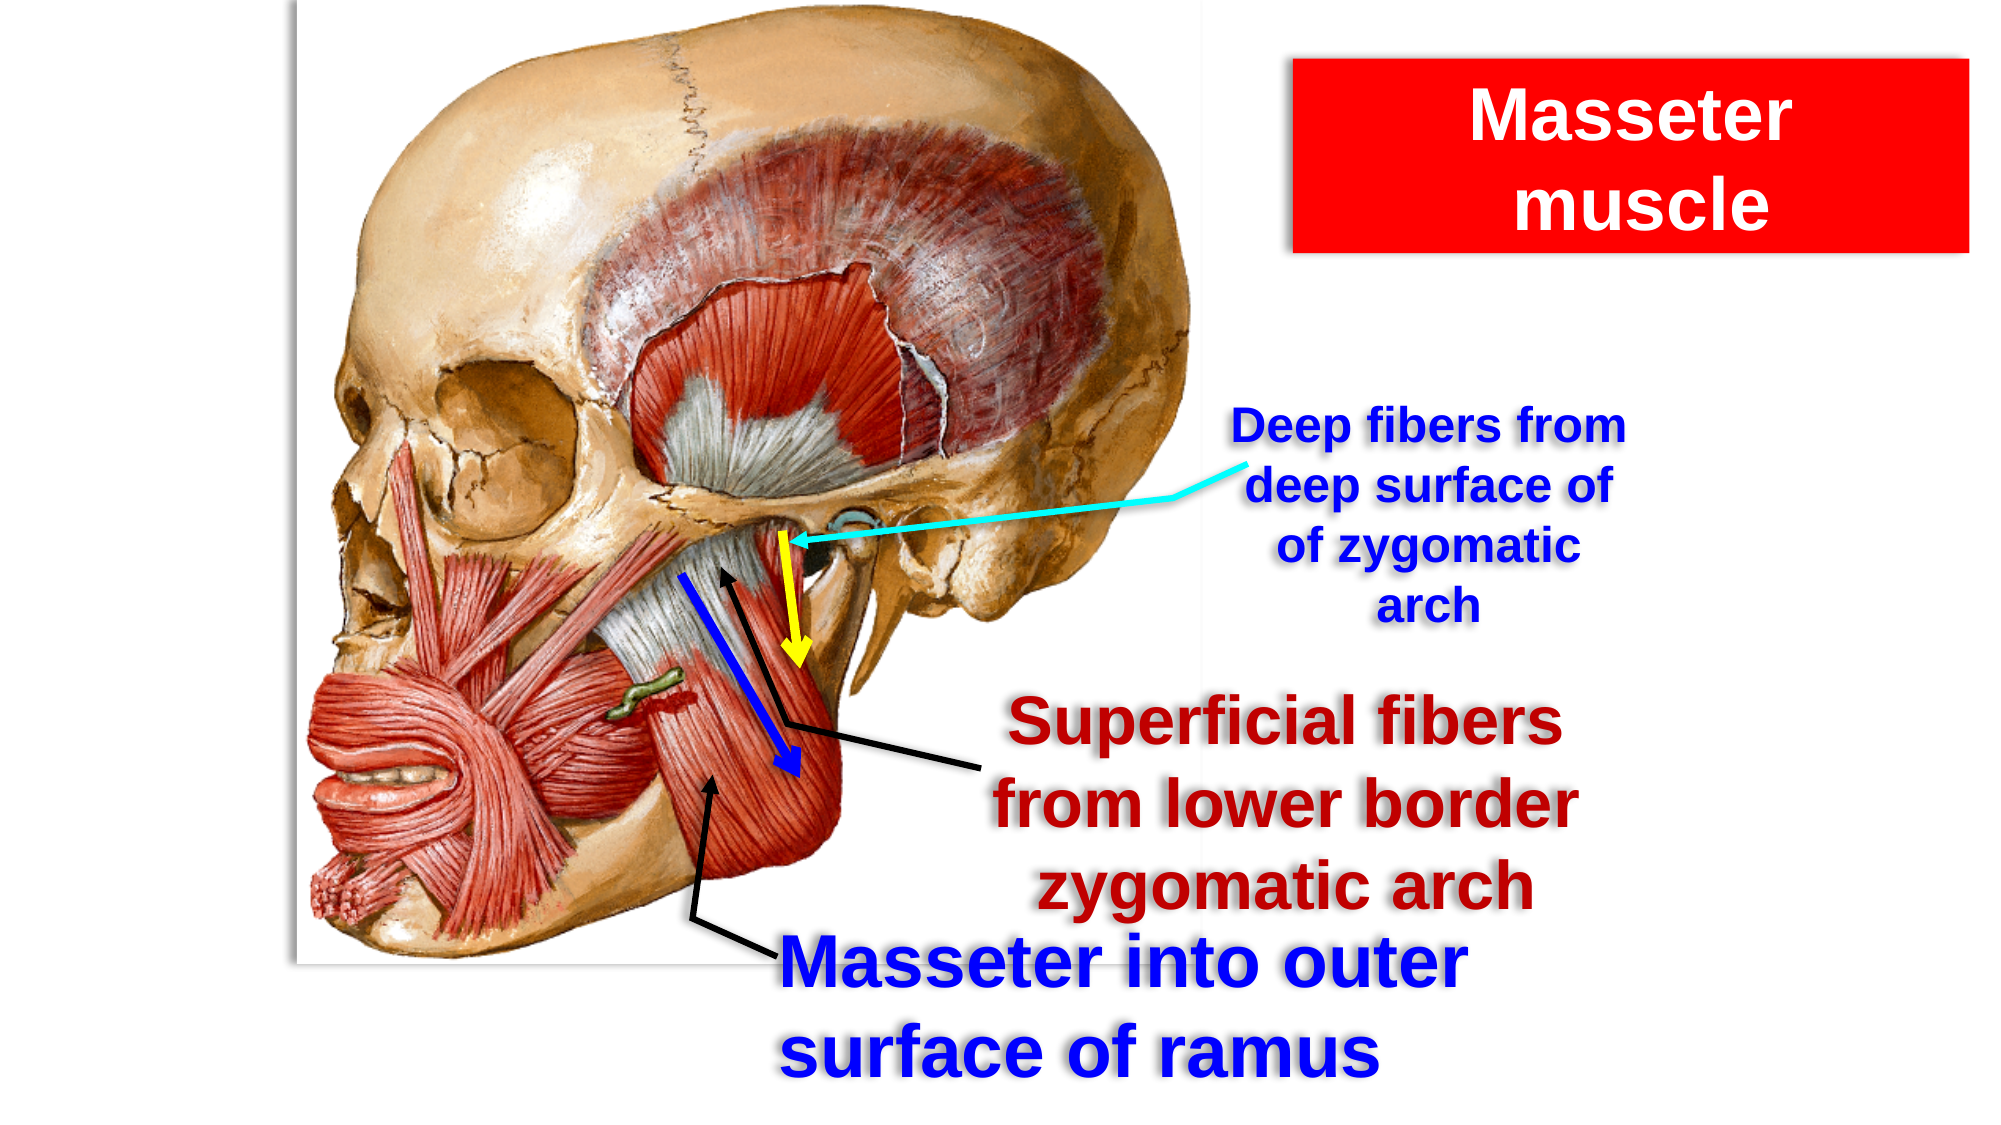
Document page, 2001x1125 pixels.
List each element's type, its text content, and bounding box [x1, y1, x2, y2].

text_box Masseter muscle [1292, 58, 1970, 254]
text_box Masseter into outer surface of ramus [764, 905, 1550, 1072]
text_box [680, 573, 801, 779]
text_box Superficial fibers from lower border zygomatic arch [1206, 669, 1608, 882]
picture [296, 0, 1201, 964]
text_box Deep fibers from deep surface of of zygomatic arch [1206, 385, 1646, 553]
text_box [781, 530, 801, 669]
